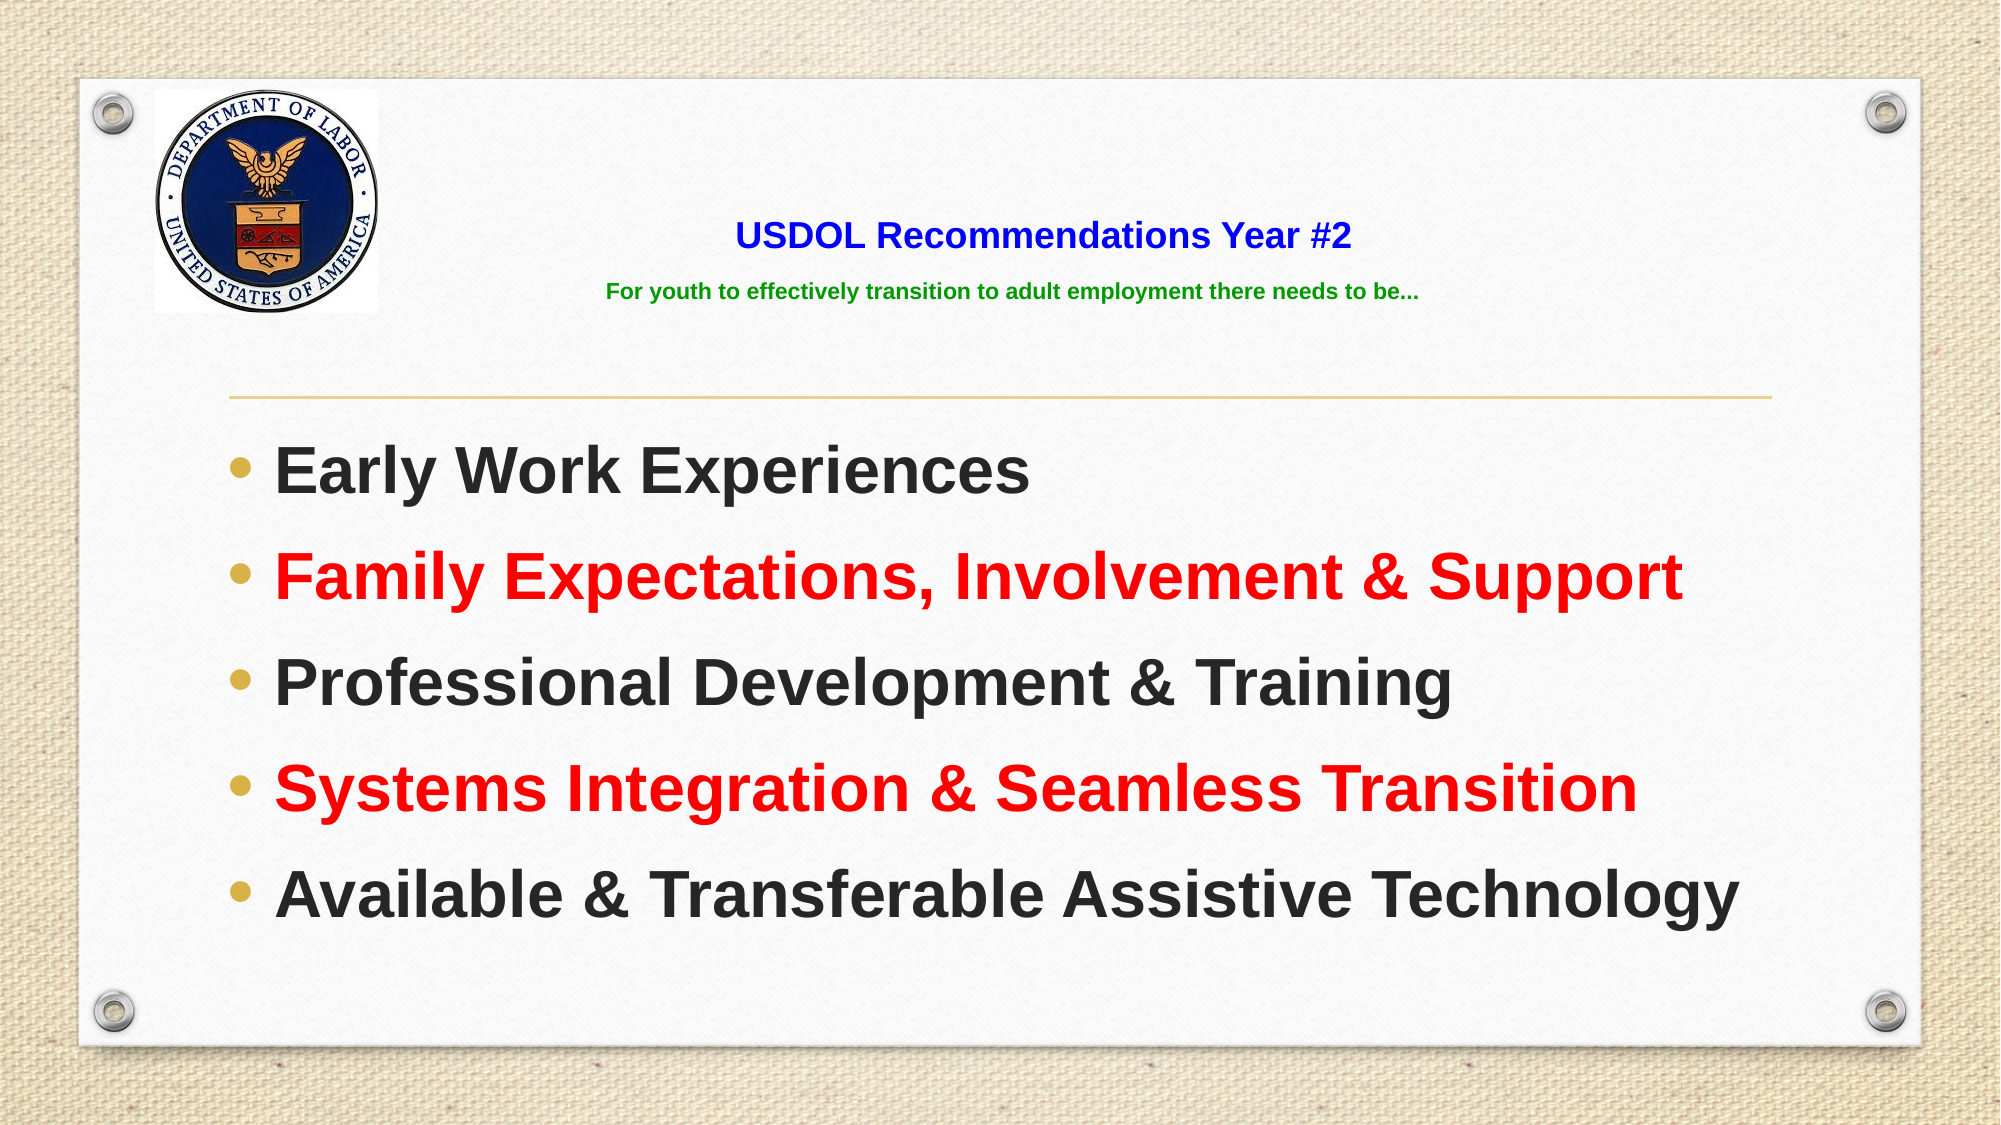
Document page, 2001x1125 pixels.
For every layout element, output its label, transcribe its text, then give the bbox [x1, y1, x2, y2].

picture [0, 0, 2001, 1125]
list Early Work Experiences Family Expectations, Involvement & Support Professional Development & Training Systems Integration & Seamless Transition Available & Transferable Assistive Technology [212, 419, 1788, 964]
title USDOL Recommendations Year #2 For youth to effectively transition to adult employment there needs to be... [88, 157, 1937, 341]
